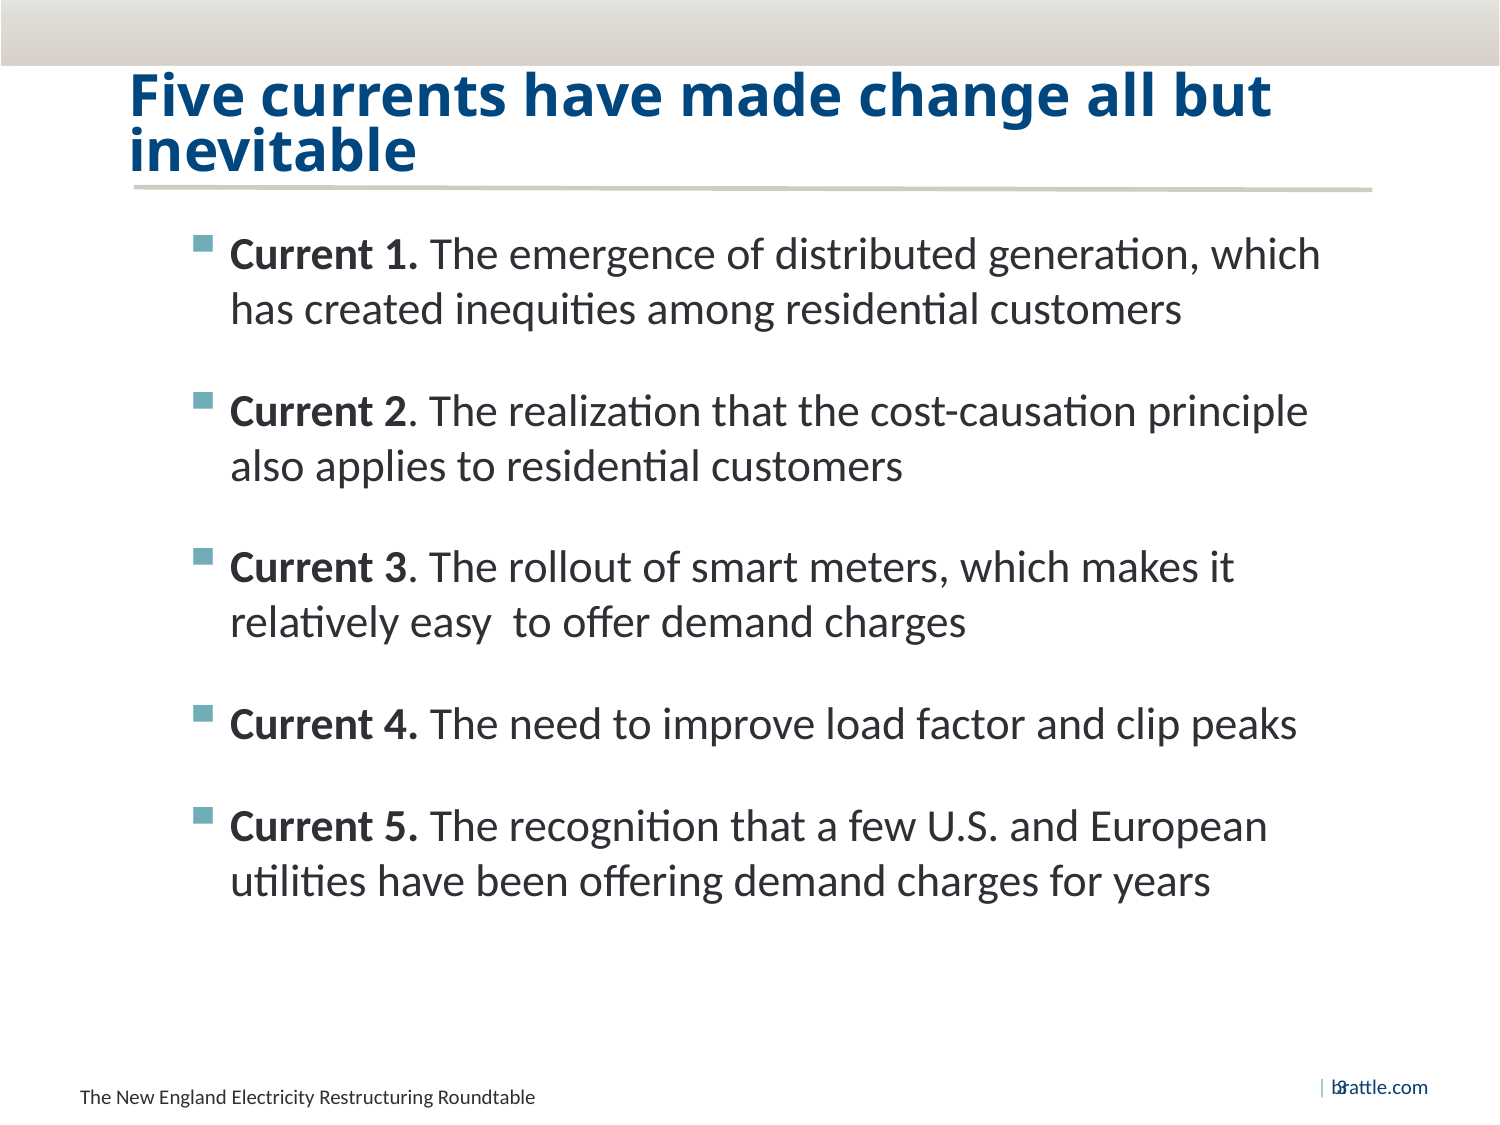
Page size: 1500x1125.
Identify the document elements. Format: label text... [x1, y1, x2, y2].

list Current 1. The emergence of distributed generation, which has created inequities among residential customers Current 2. The realization that the cost-causation principle also applies to residential customers Current 3. The rollout of smart meters, which makes it relatively easy to offer demand charges Current 4. The need to improve load factor and clip peaks Current 5. The recognition that a few U.S. and European utilities have been offering demand charges for years [116, 216, 1373, 921]
title Five currents have made change all but inevitable [128, 104, 1367, 191]
picture [0, 0, 1500, 1125]
